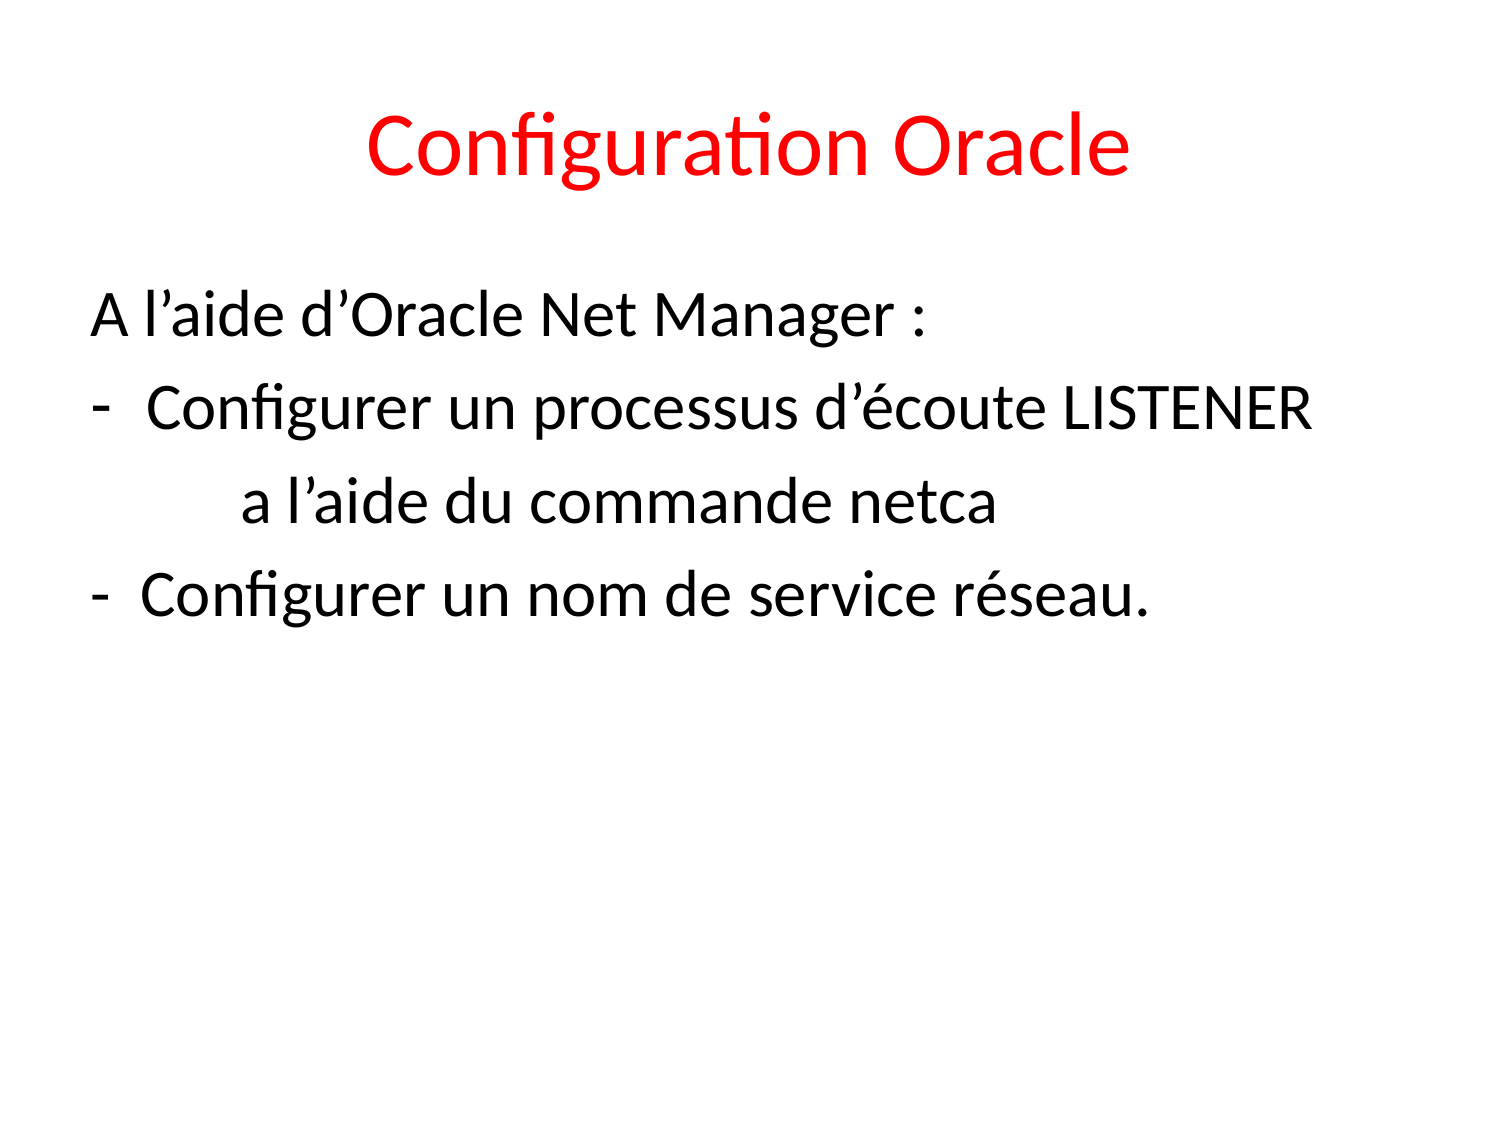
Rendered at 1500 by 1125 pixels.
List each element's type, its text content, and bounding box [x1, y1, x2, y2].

title Configuration Oracle [75, 45, 1425, 233]
list A l’aide d’Oracle Net Manager : Configurer un processus d’écoute LISTENER a l’aide du commande netca - Configurer un nom de service réseau. [75, 262, 1425, 1005]
